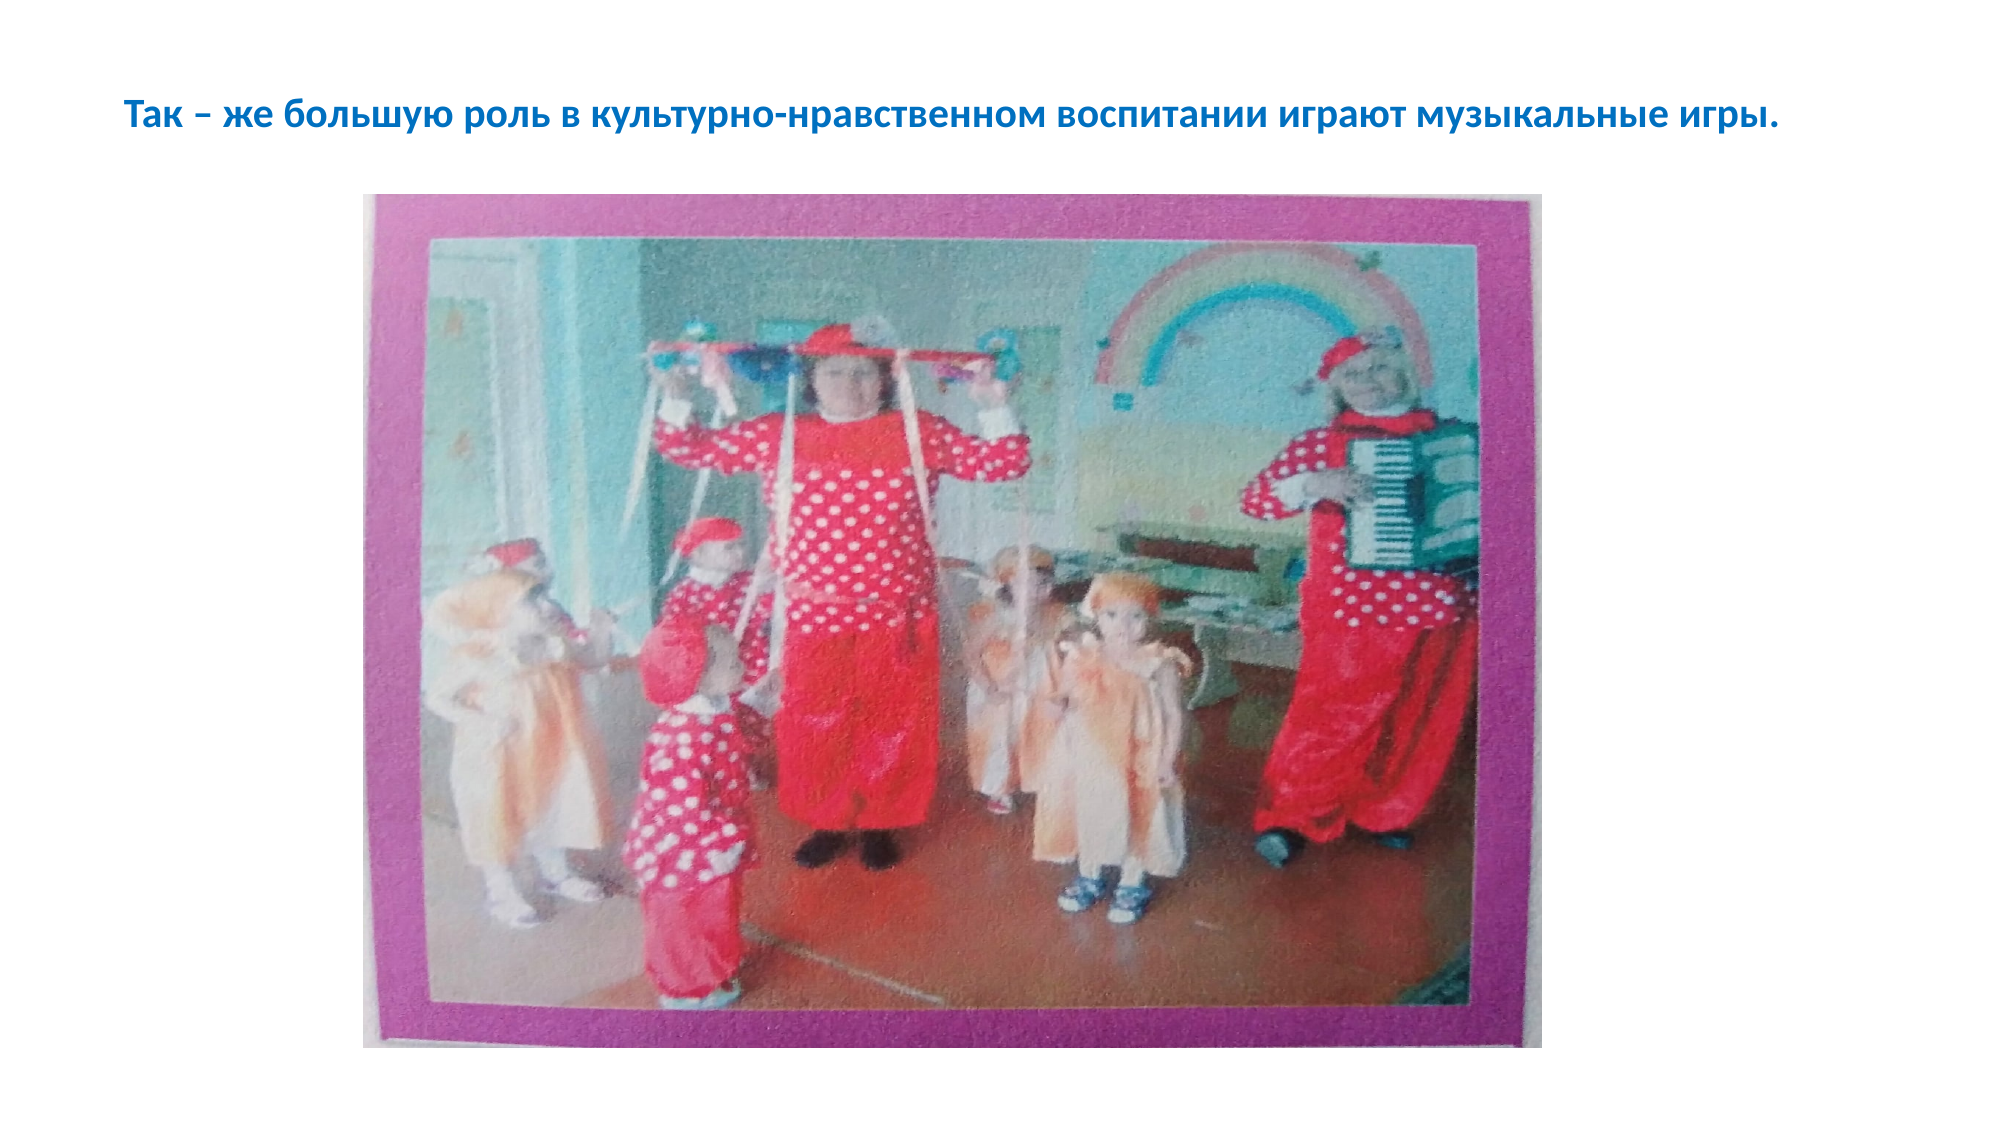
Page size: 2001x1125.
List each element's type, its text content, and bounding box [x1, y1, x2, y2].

title Так – же большую роль в культурно-нравственном воспитании играют музыкальные игры. [61, 8, 2000, 212]
picture [363, 194, 1542, 1048]
